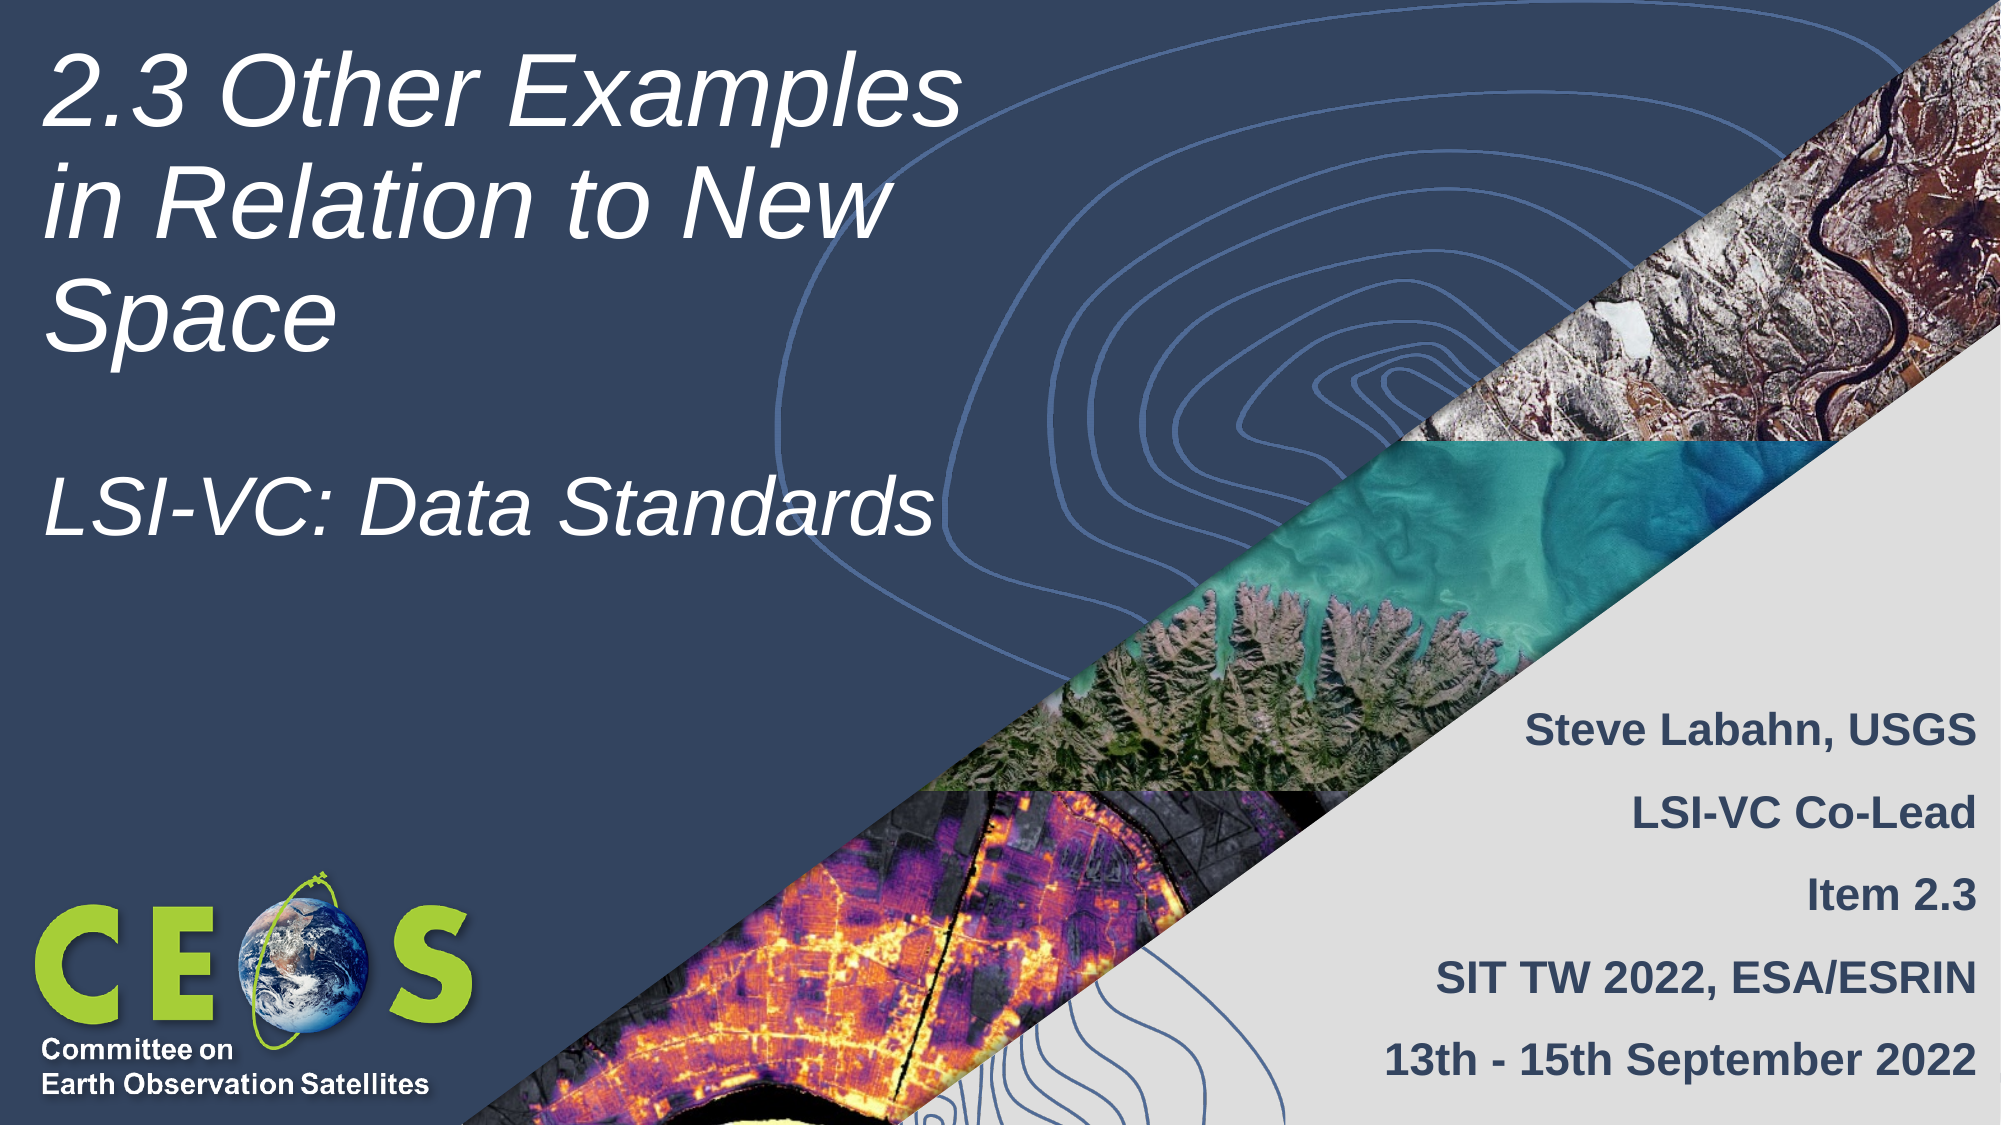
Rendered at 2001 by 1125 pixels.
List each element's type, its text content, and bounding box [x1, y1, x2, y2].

text_box Steve Labahn, USGS LSI-VC Co-Lead Item 2.3 SIT TW 2022, ESA/ESRIN 13th - 15th September 2022 [1184, 672, 1978, 1100]
picture [22, 0, 2001, 1125]
title 2.3 Other Examples in Relation to New Space LSI-VC: Data Standards [28, 28, 1039, 681]
